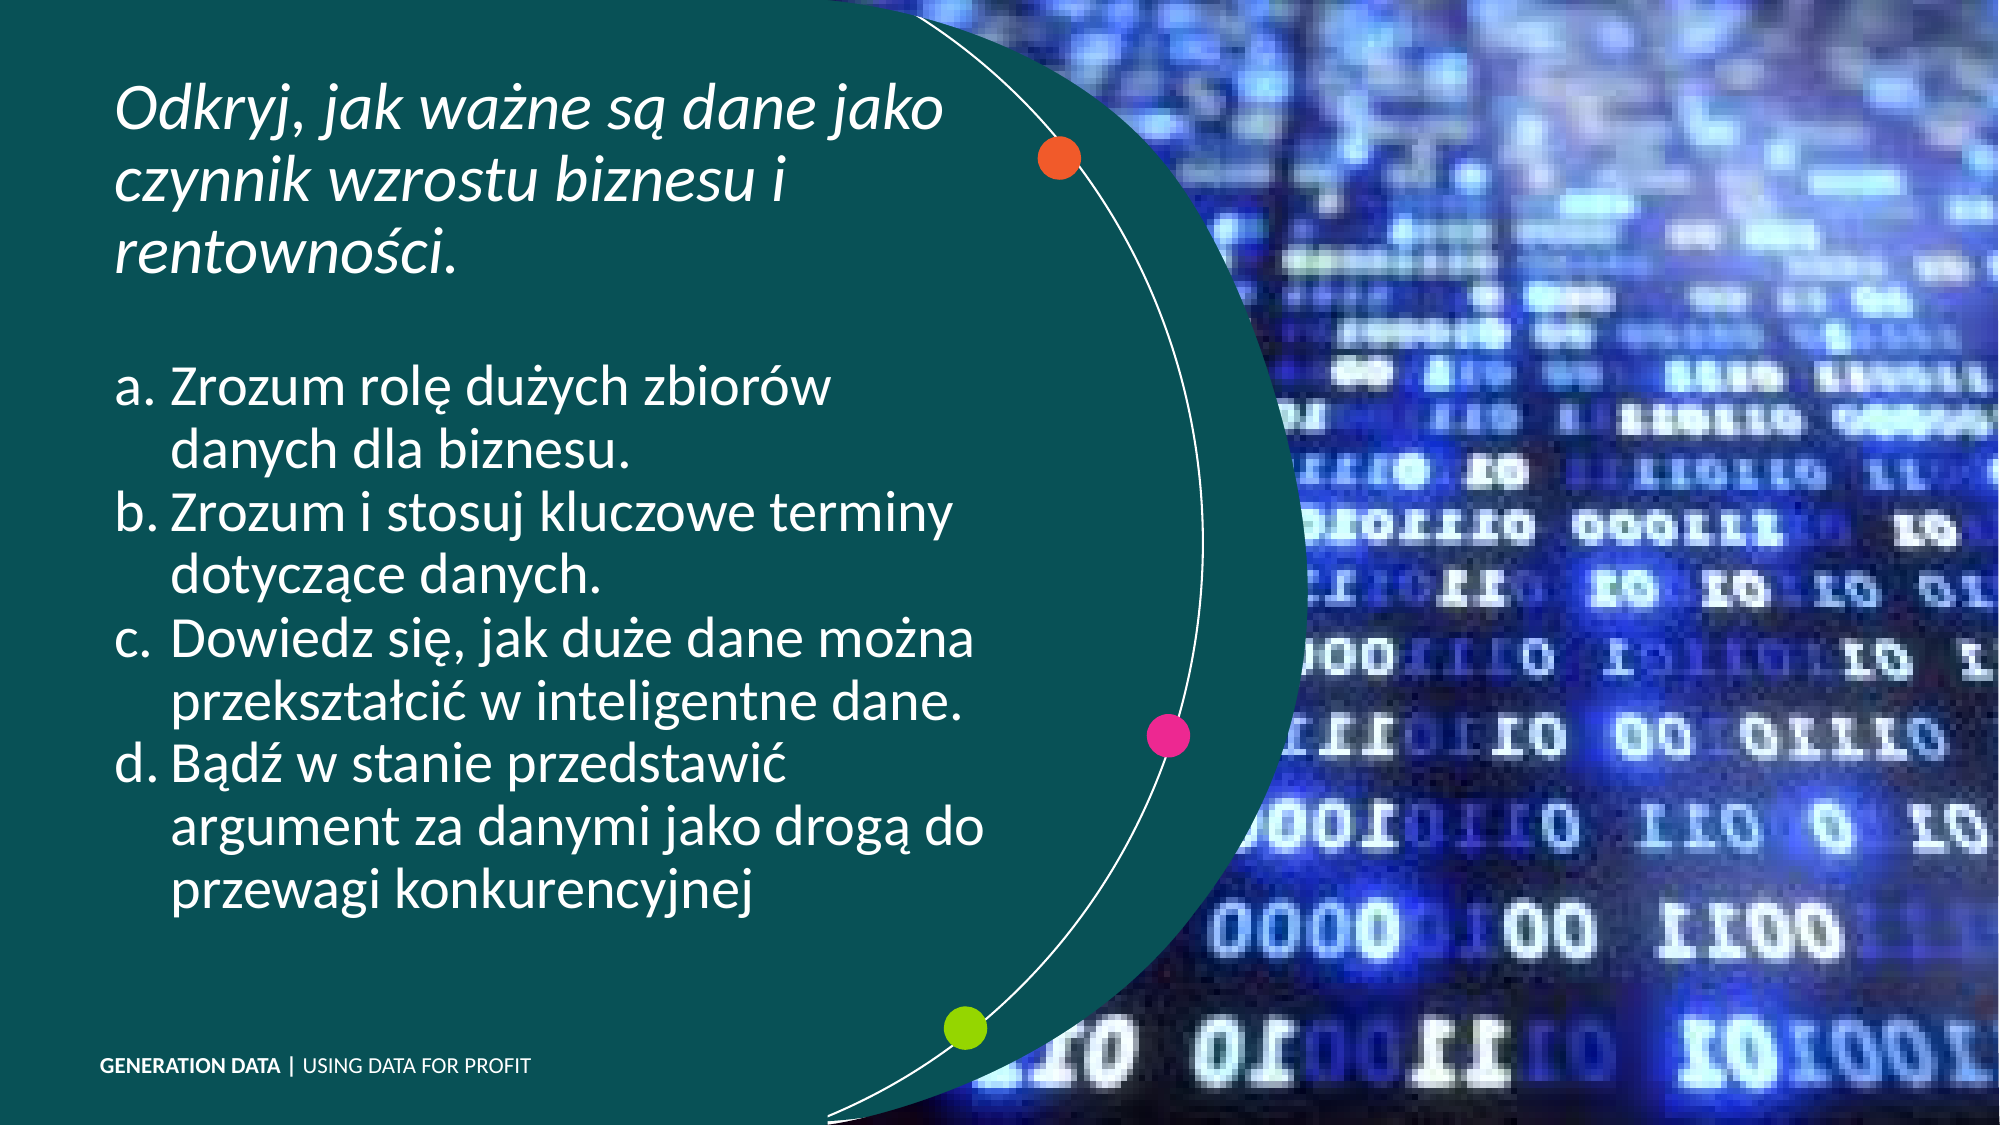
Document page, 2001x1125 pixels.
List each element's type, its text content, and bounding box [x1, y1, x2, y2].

picture [818, 0, 2000, 1125]
list Odkryj, jak ważne są dane jako czynnik wzrostu biznesu i rentowności. [99, 64, 818, 175]
list Zrozum rolę dużych zbiorów danych dla biznesu. Zrozum i stosuj kluczowe terminy dotyczące danych. Dowiedz się, jak duże dane można przekształcić w inteligentne dane. Bądź w stanie przedstawić argument za danymi jako drogą do przewagi konkurencyjnej [99, 347, 818, 1011]
